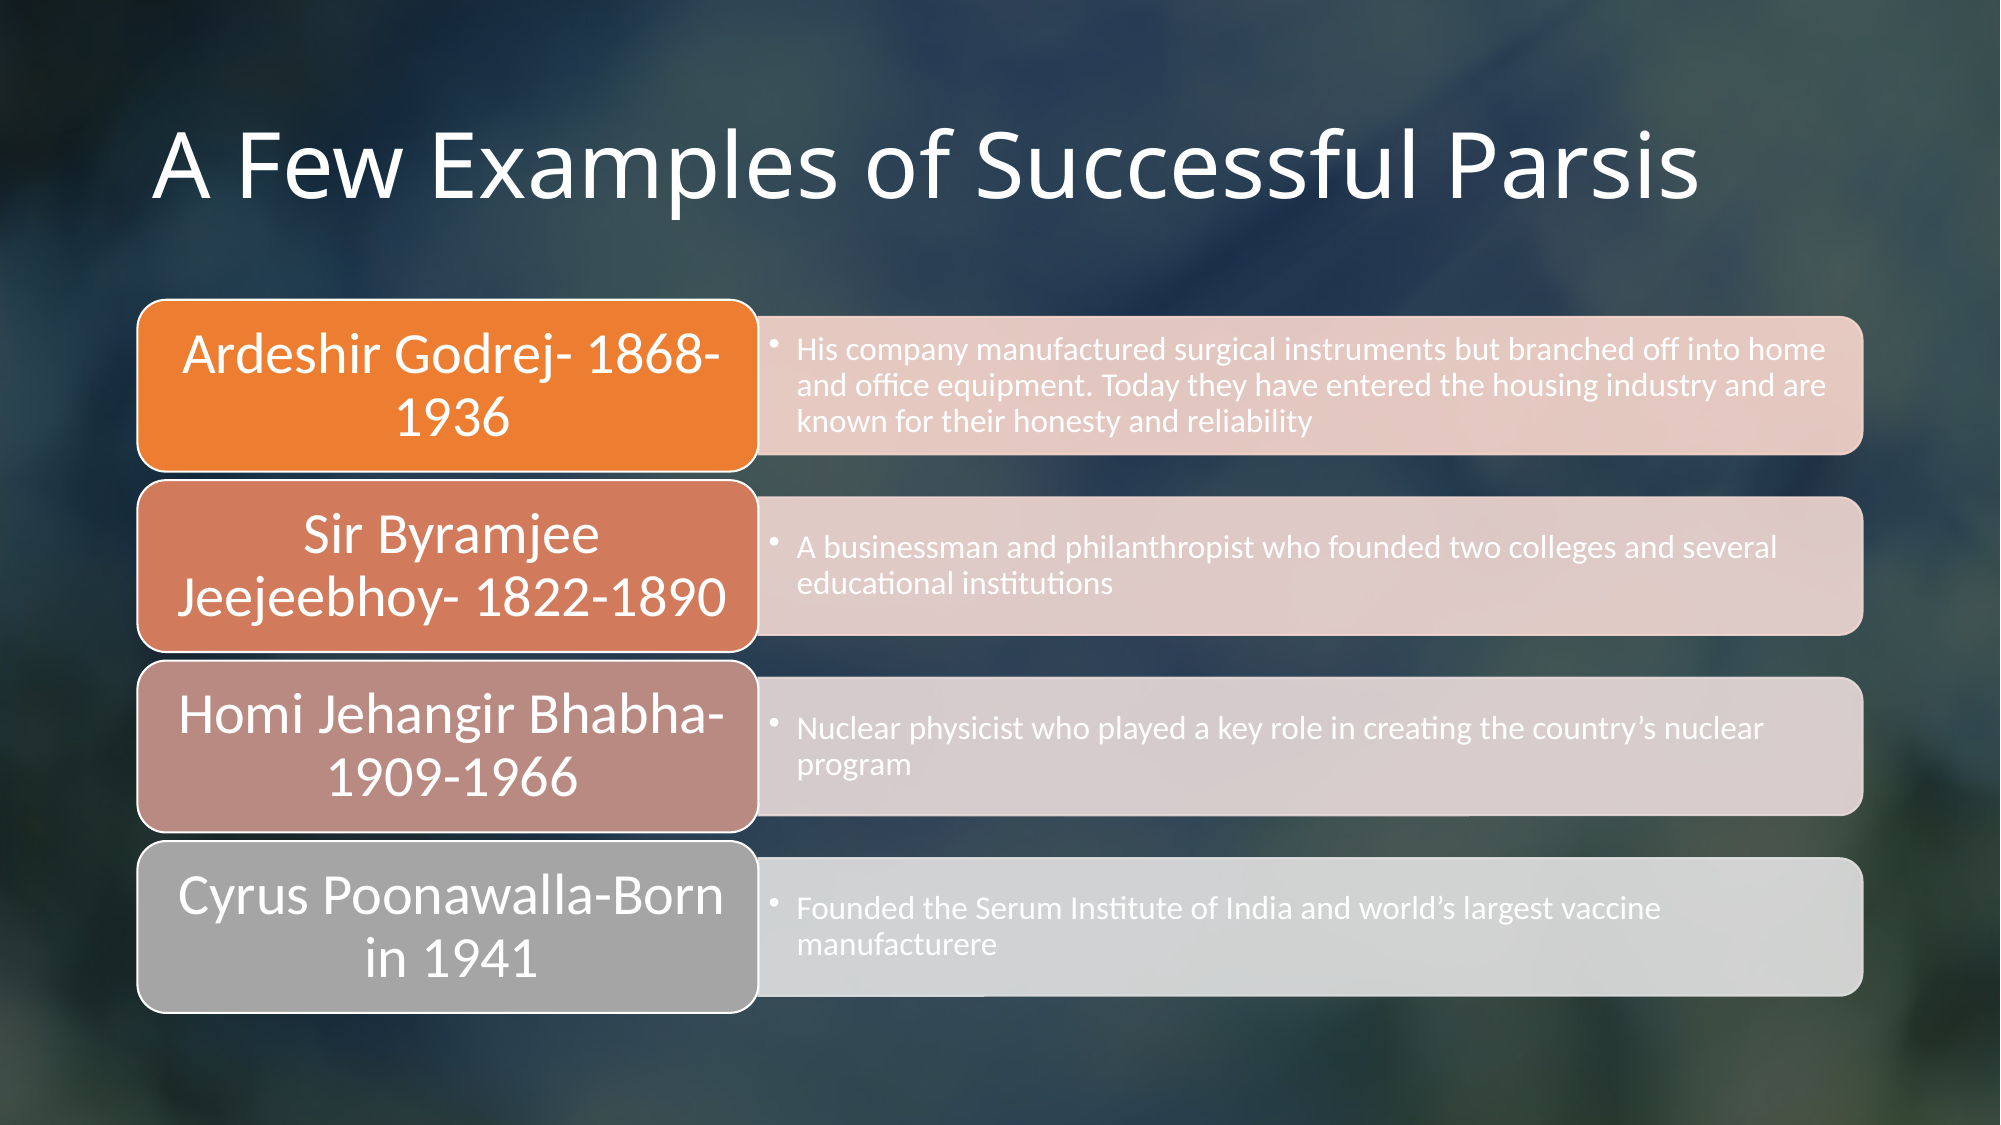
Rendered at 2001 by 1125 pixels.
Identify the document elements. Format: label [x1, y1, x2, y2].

picture [0, 0, 2000, 1125]
list [137, 299, 1863, 1014]
